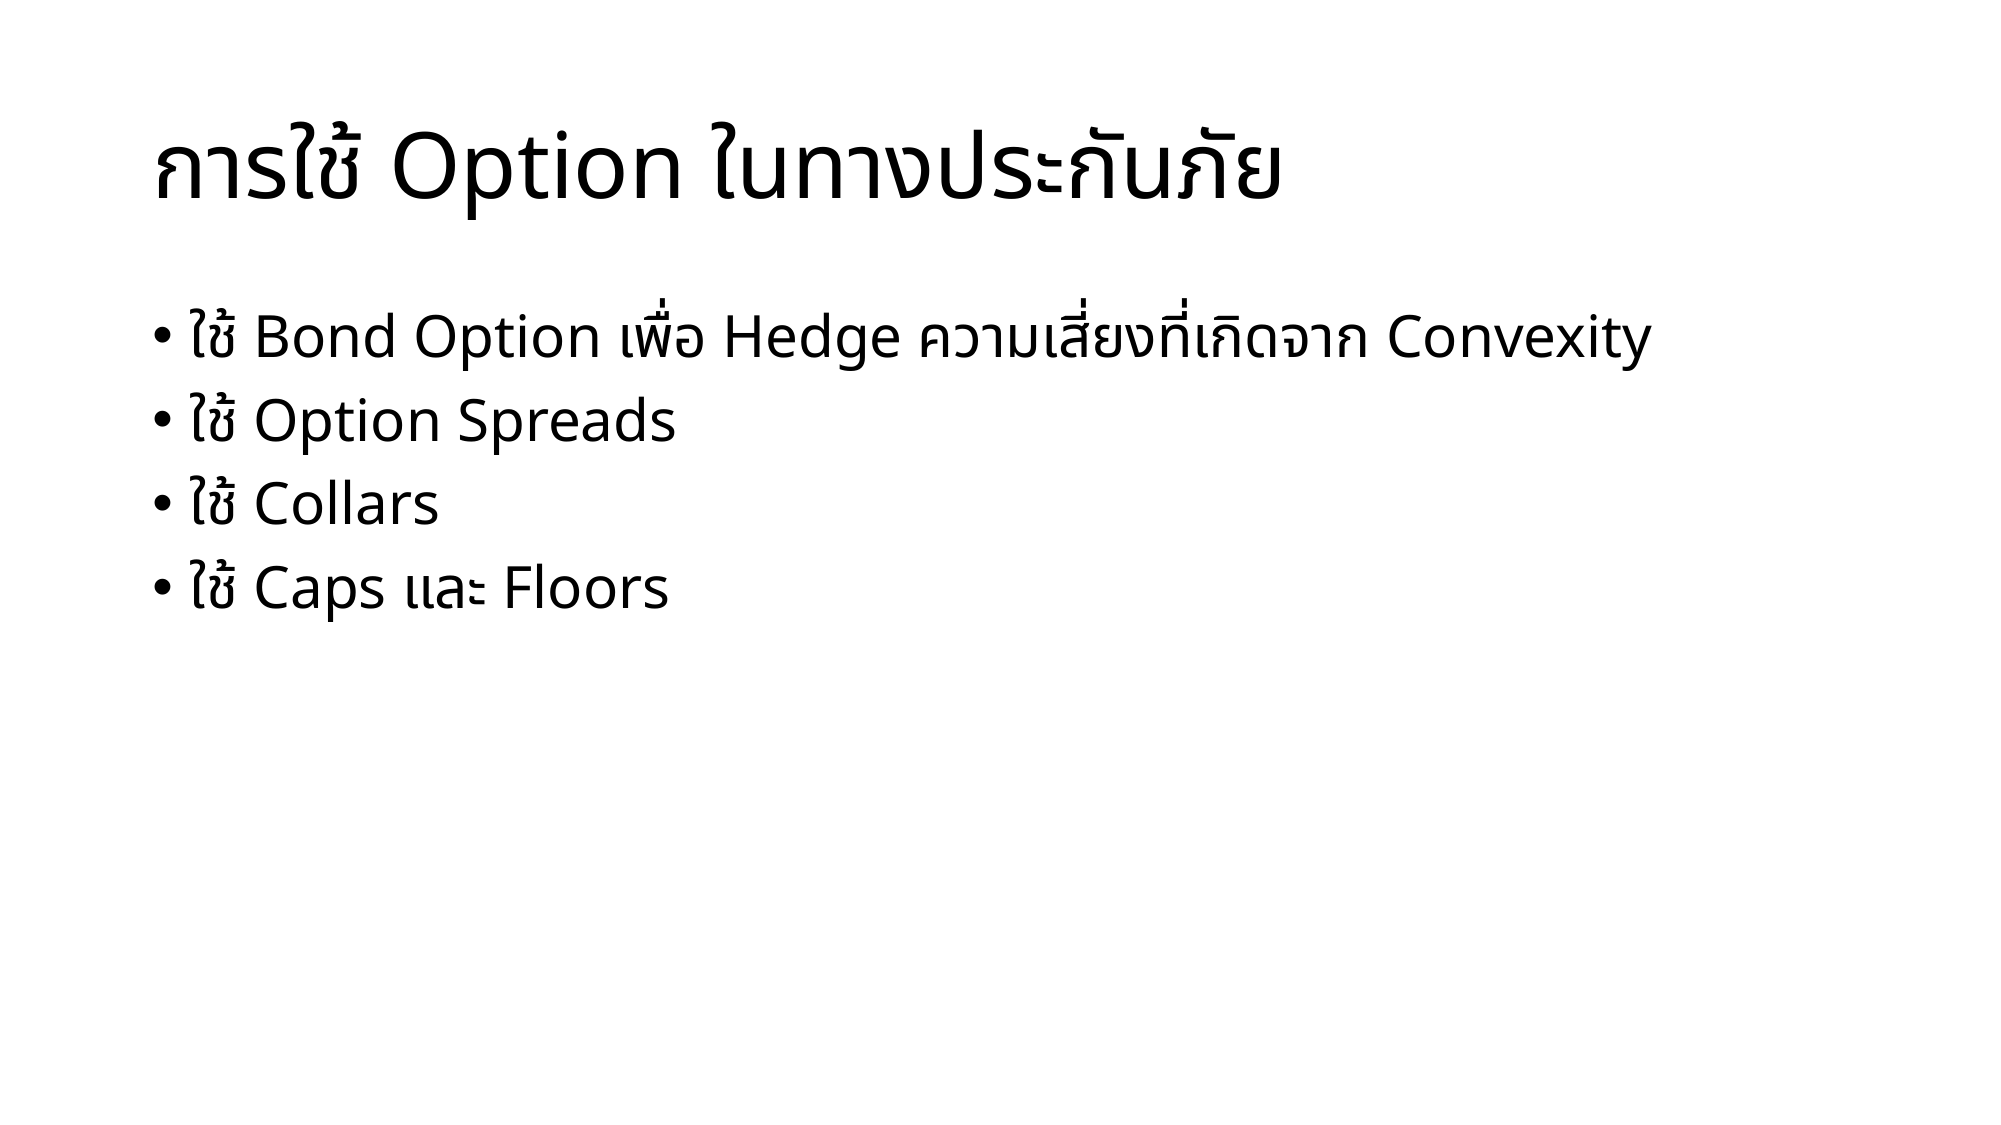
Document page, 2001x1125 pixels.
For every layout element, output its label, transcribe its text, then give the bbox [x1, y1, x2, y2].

list ใช้ Bond Option เพื่อ Hedge ความเสี่ยงที่เกิดจาก Convexity ใช้ Option Spreads ใช้ Collars ใช้ Caps และ Floors [137, 299, 1863, 1014]
title การใช้ Option ในทางประกันภัย [137, 59, 1863, 278]
